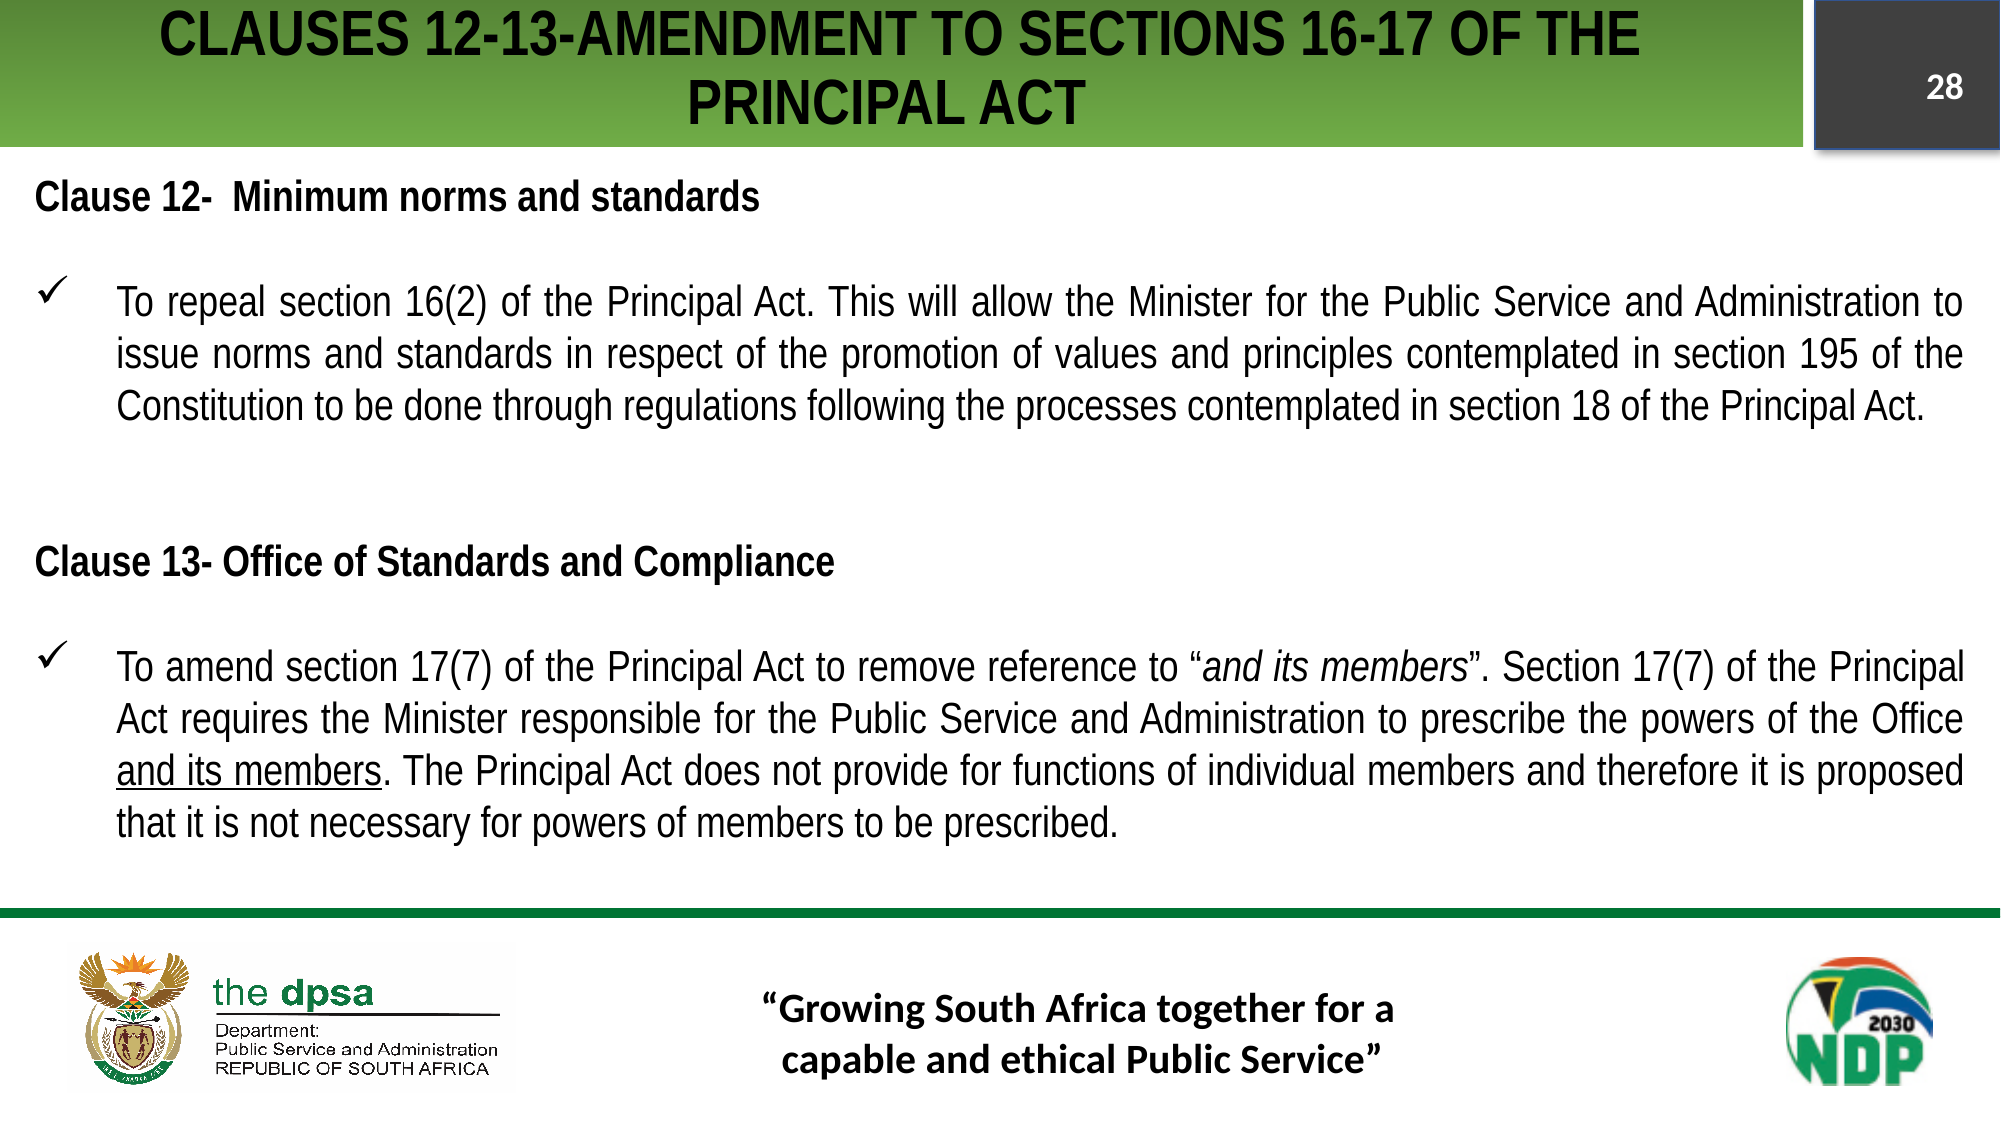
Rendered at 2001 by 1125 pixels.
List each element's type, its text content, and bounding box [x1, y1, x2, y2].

subtitle Clause 12- Minimum norms and standards To repeal section 16(2) of the Principal Act. This will allow the Minister for the Public Service and Administration to issue norms and standards in respect of the promotion of values and principles contemplated in section 195 of the Constitution to be done through regulations following the processes contemplated in section 18 of the Principal Act. Clause 13- Office of Standards and Compliance To amend section 17(7) of the Principal Act to remove reference to “and its members”. Section 17(7) of the Principal Act requires the Minister responsible for the Public Service and Administration to prescribe the powers of the Office and its members. The Principal Act does not provide for functions of individual members and therefore it is proposed that it is not necessary for powers of members to be prescribed. [19, 160, 1981, 894]
text_box [1814, 0, 2000, 150]
slide_number 28 [1897, 54, 1993, 115]
picture [67, 942, 516, 1093]
picture [1786, 957, 1933, 1086]
title CLAUSES 12-13-AMENDMENT TO SECTIONS 16-17 OF THE PRINCIPAL ACT [0, 0, 1804, 147]
